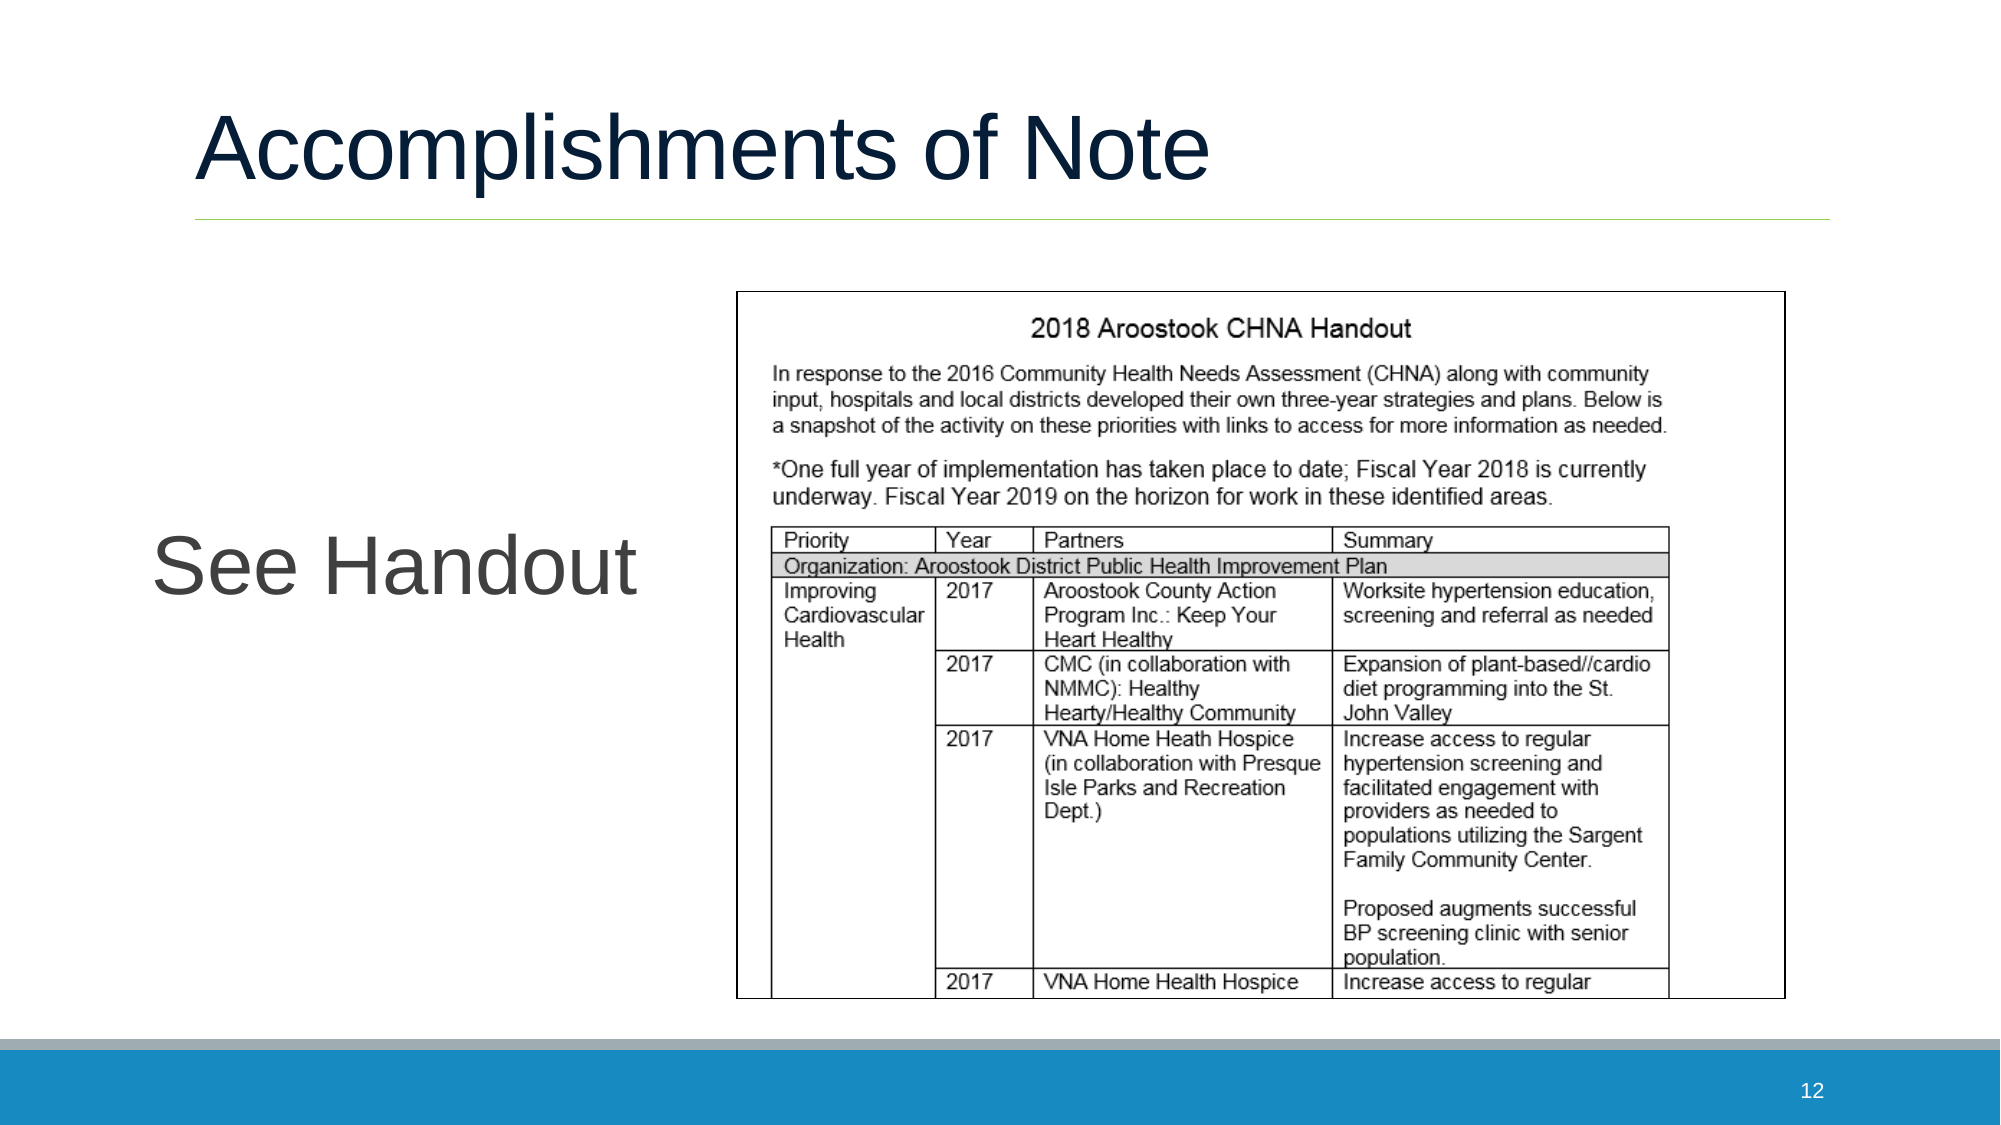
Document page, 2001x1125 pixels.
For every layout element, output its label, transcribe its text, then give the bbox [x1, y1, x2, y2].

picture [737, 291, 1785, 999]
list See Handout [132, 515, 716, 629]
title Accomplishments of Note [180, 47, 1830, 206]
slide_number 12 [1624, 1059, 1840, 1120]
